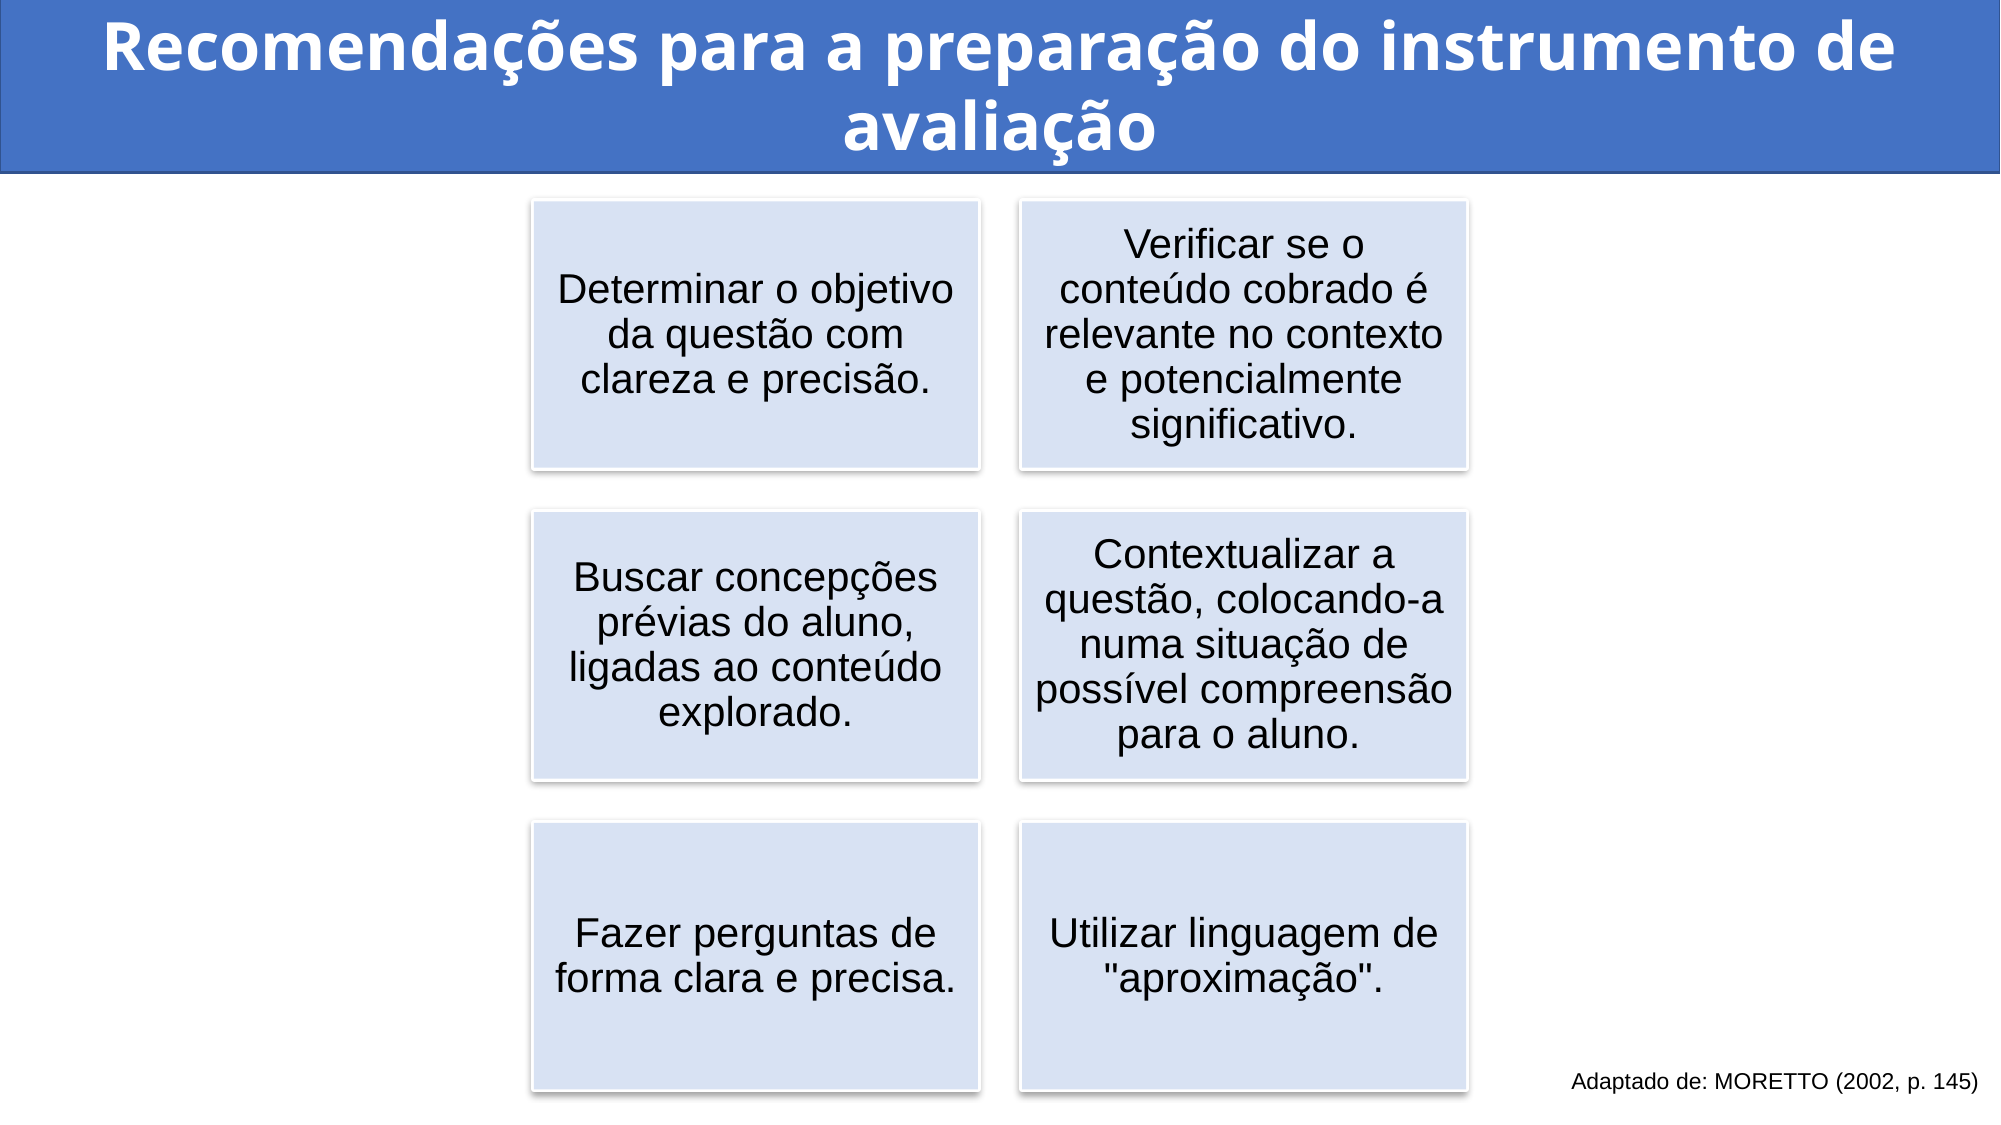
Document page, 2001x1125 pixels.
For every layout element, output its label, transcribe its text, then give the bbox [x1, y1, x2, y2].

text_box Adaptado de: MORETTO (2002, p. 145) [1556, 1059, 2000, 1102]
text_box Verificar se o conteúdo cobrado é relevante no contexto e potencialmente significativo. [1022, 201, 1467, 468]
text_box Buscar concepções prévias do aluno, ligadas ao conteúdo explorado. [533, 512, 978, 779]
text_box Recomendações para a preparação do instrumento de avaliação [0, 0, 2000, 173]
text_box Fazer perguntas de forma clara e precisa. [533, 822, 978, 1090]
text_box Determinar o objetivo da questão com clareza e precisão. [533, 201, 978, 468]
text_box Utilizar linguagem de "aproximação". [1022, 822, 1467, 1090]
text_box Contextualizar a questão, colocando-a numa situação de possível compreensão para o aluno. [1022, 512, 1467, 779]
